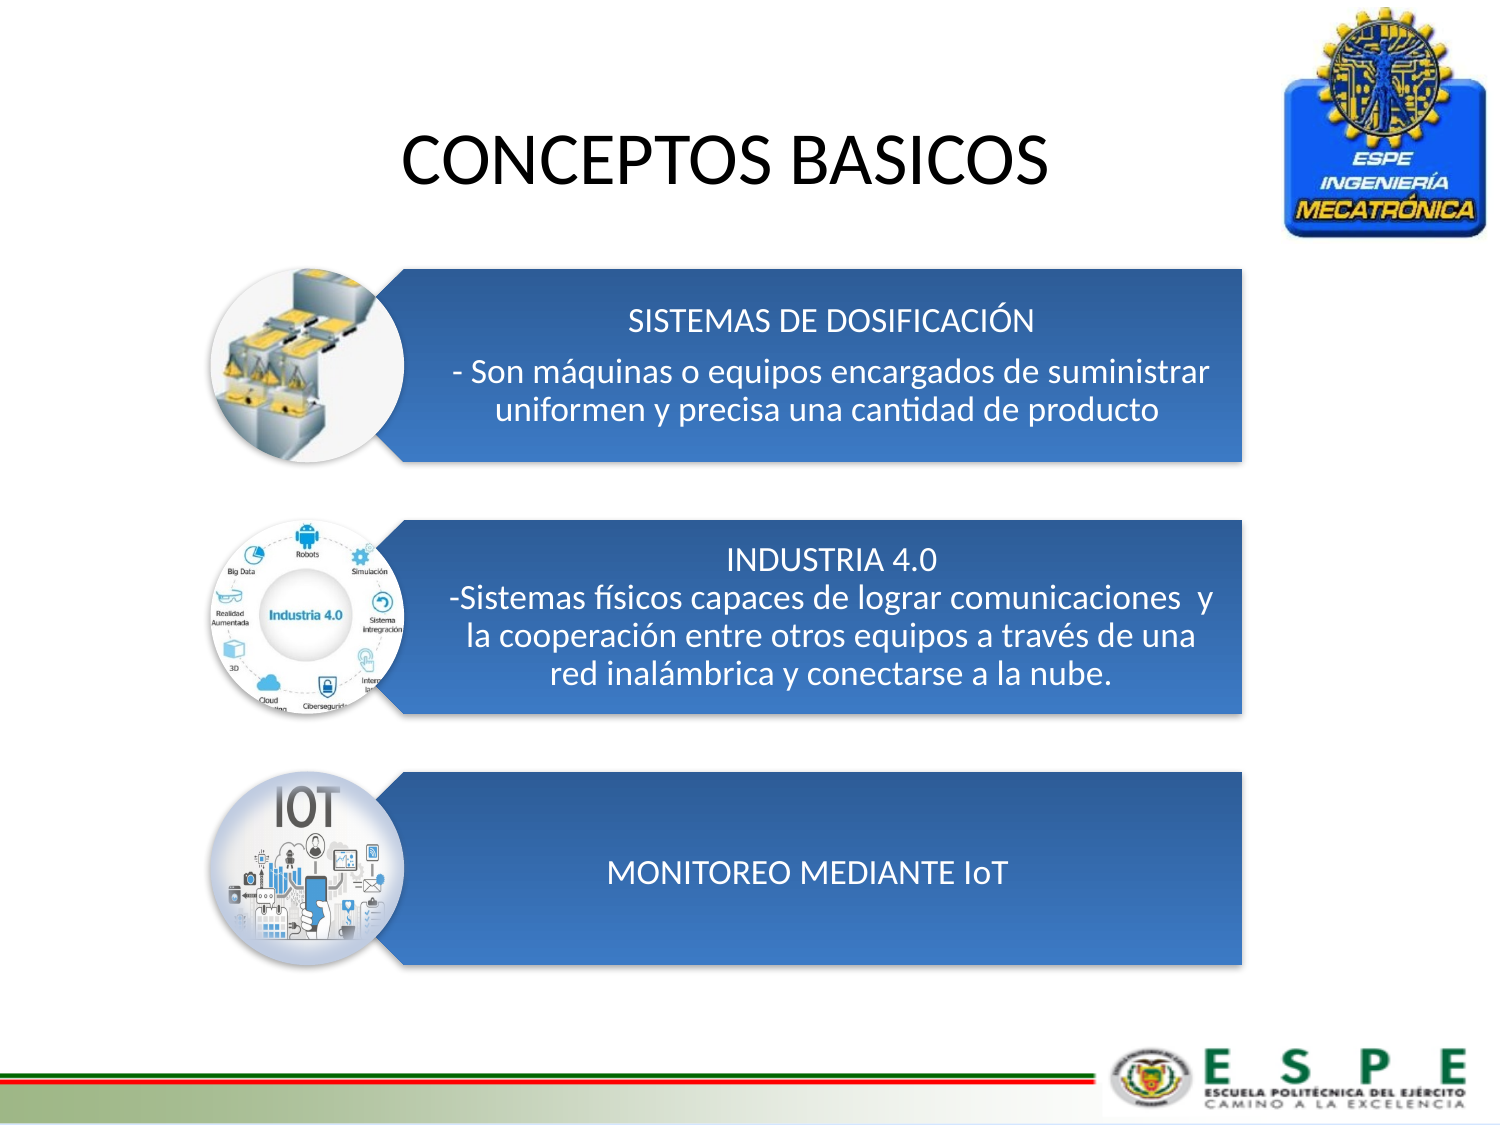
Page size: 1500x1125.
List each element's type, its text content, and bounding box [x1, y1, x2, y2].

picture [1281, 6, 1494, 244]
picture [199, 766, 415, 967]
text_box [210, 268, 1243, 970]
text_box CONCEPTOS BASICOS [143, 101, 1276, 207]
picture [0, 1034, 1500, 1125]
